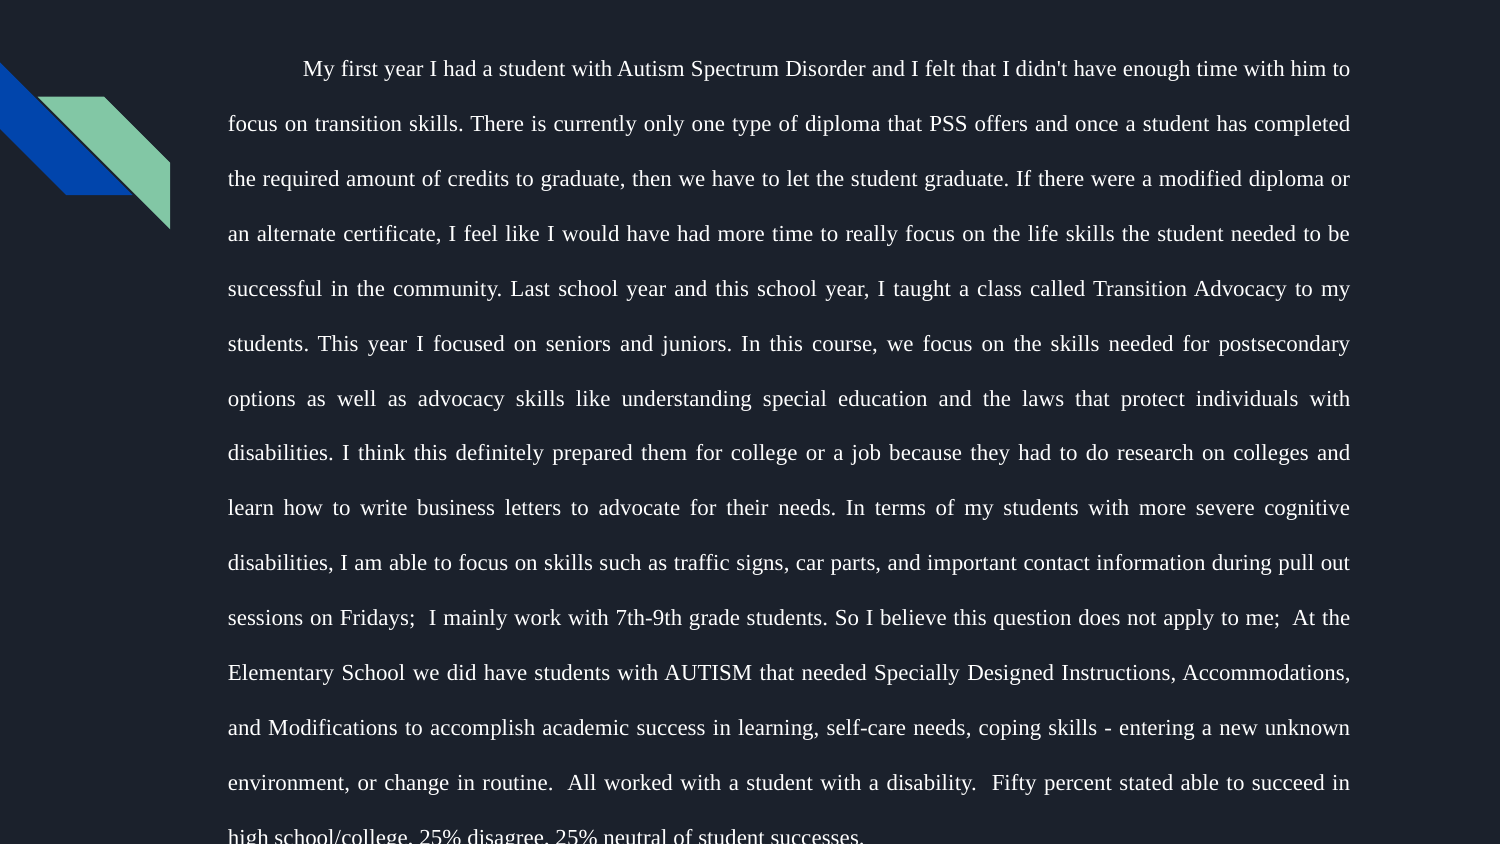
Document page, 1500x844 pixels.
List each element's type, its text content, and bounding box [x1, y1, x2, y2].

list My first year I had a student with Autism Spectrum Disorder and I felt that I didn't have enough time with him to focus on transition skills. There is currently only one type of diploma that PSS offers and once a student has completed the required amount of credits to graduate, then we have to let the student graduate. If there were a modified diploma or an alternate certificate, I feel like I would have had more time to really focus on the life skills the student needed to be successful in the community. Last school year and this school year, I taught a class called Transition Advocacy to my students. This year I focused on seniors and juniors. In this course, we focus on the skills needed for postsecondary options as well as advocacy skills like understanding special education and the laws that protect individuals with disabilities. I think this definitely prepared them for college or a job because they had to do research on colleges and learn how to write business letters to advocate for their needs. In terms of my students with more severe cognitive disabilities, I am able to focus on skills such as traffic signs, car parts, and important contact information during pull out sessions on Fridays; I mainly work with 7th-9th grade students. So I believe this question does not apply to me; At the Elementary School we did have students with AUTISM that needed Specially Designed Instructions, Accommodations, and Modifications to accomplish academic success in learning, self-care needs, coping skills - entering a new unknown environment, or change in routine. All worked with a student with a disability. Fifty percent stated able to succeed in high school/college, 25% disagree, 25% neutral of student successes. [212, 11, 1368, 820]
